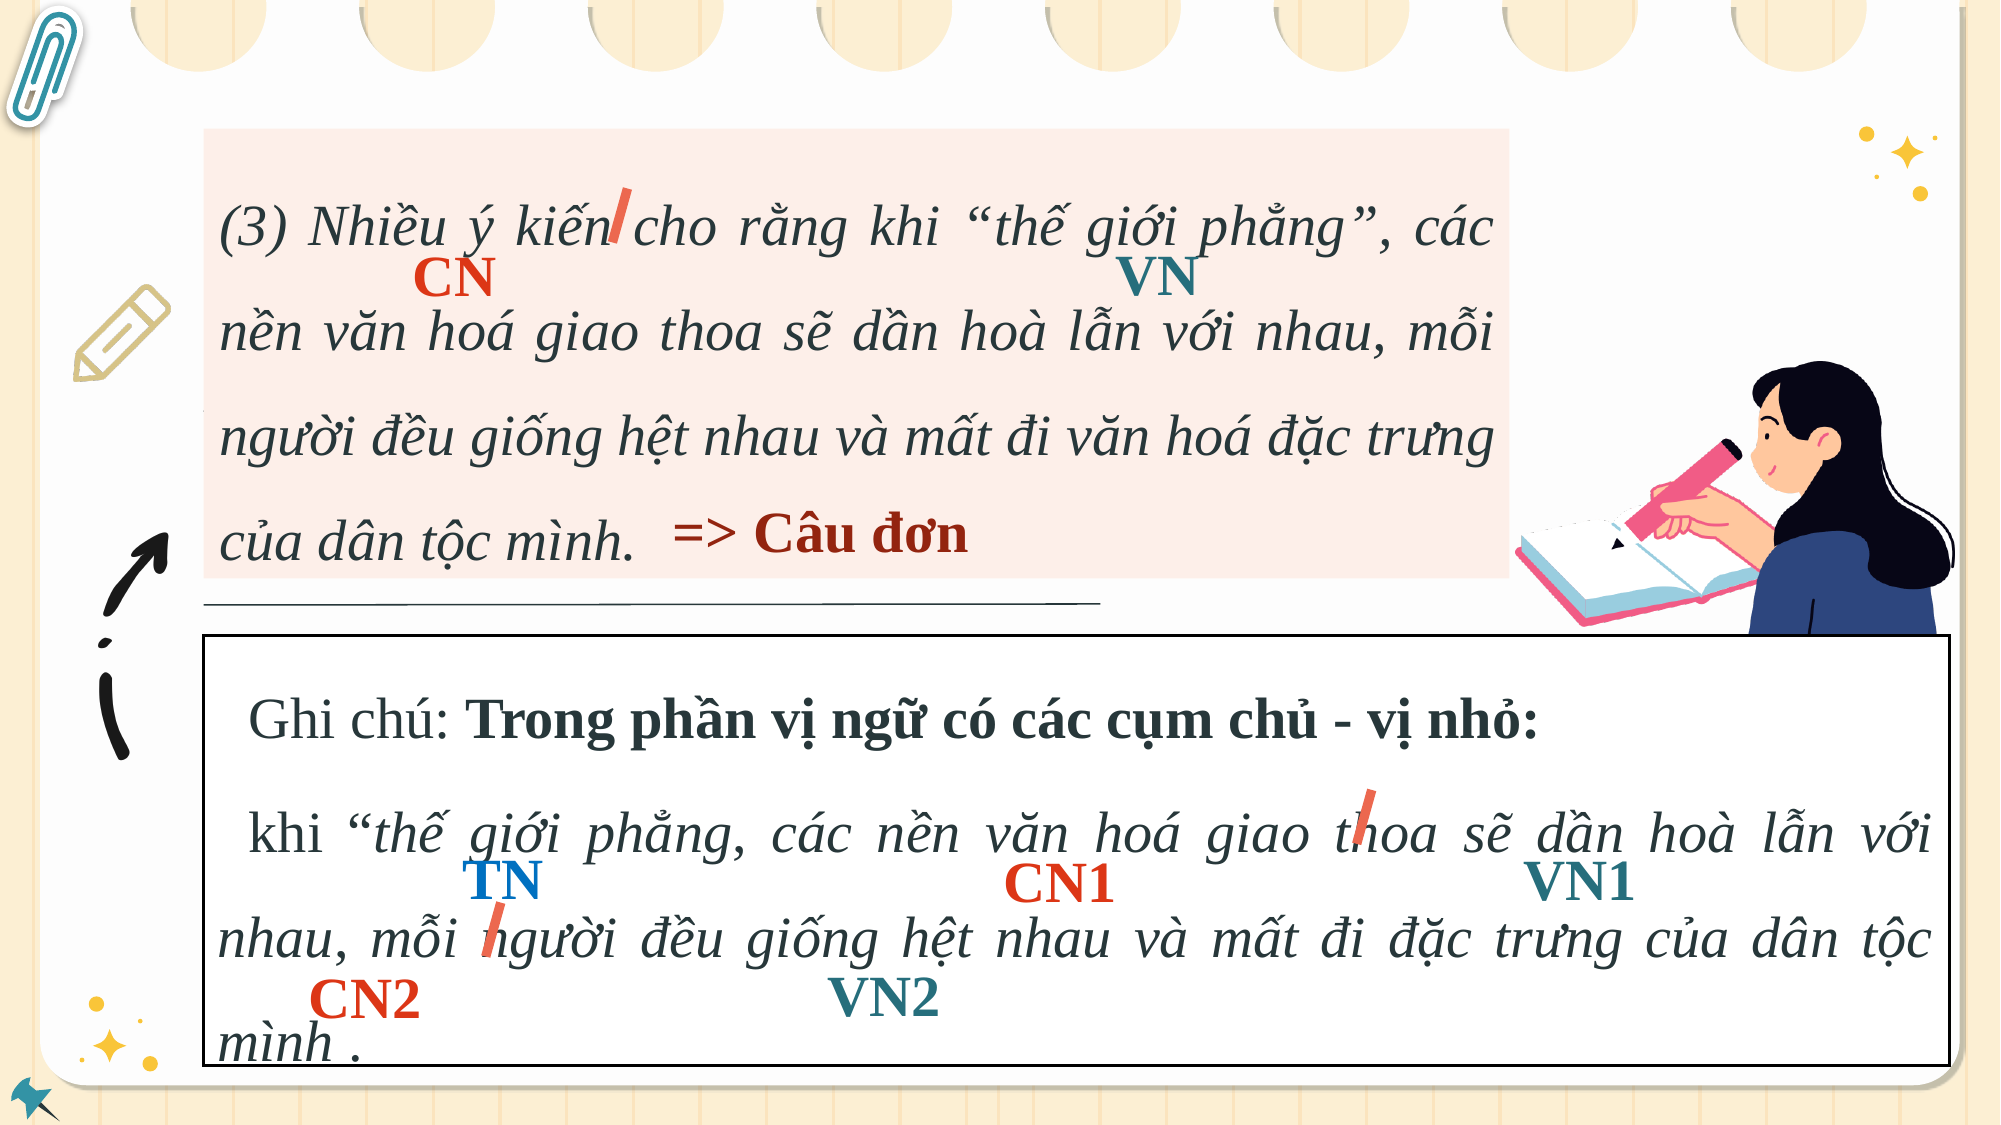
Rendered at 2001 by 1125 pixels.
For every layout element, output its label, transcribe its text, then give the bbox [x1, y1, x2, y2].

text_box CN [397, 230, 643, 316]
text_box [612, 188, 628, 243]
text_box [0, 37, 102, 94]
picture [1514, 360, 1955, 635]
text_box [1356, 789, 1372, 845]
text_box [203, 635, 1950, 1067]
text_box VN [1100, 229, 1346, 315]
text_box [203, 128, 1510, 409]
text_box [93, 524, 170, 762]
text_box => Câu đơn [657, 451, 1509, 572]
text_box Ghi chú: Trong phần vị ngữ có các cụm chủ - vị nhỏ: khi “thế giới phẳng, các nền văn hoá giao thoa sẽ dần hoà lẫn với nhau, mỗi người đều giống hệt nhau và mất đi đặc trưng của dân tộc mình . [202, 1075, 1949, 1081]
text_box (3) Nhiều ý kiến cho rằng khi “thế giới phẳng”, các nền văn hoá giao thoa sẽ dần hoà lẫn với nhau, mỗi người đều giống hệt nhau và mất đi văn hoá đặc trưng của dân tộc mình. [204, 144, 1511, 580]
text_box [485, 902, 501, 957]
picture [73, 284, 171, 382]
